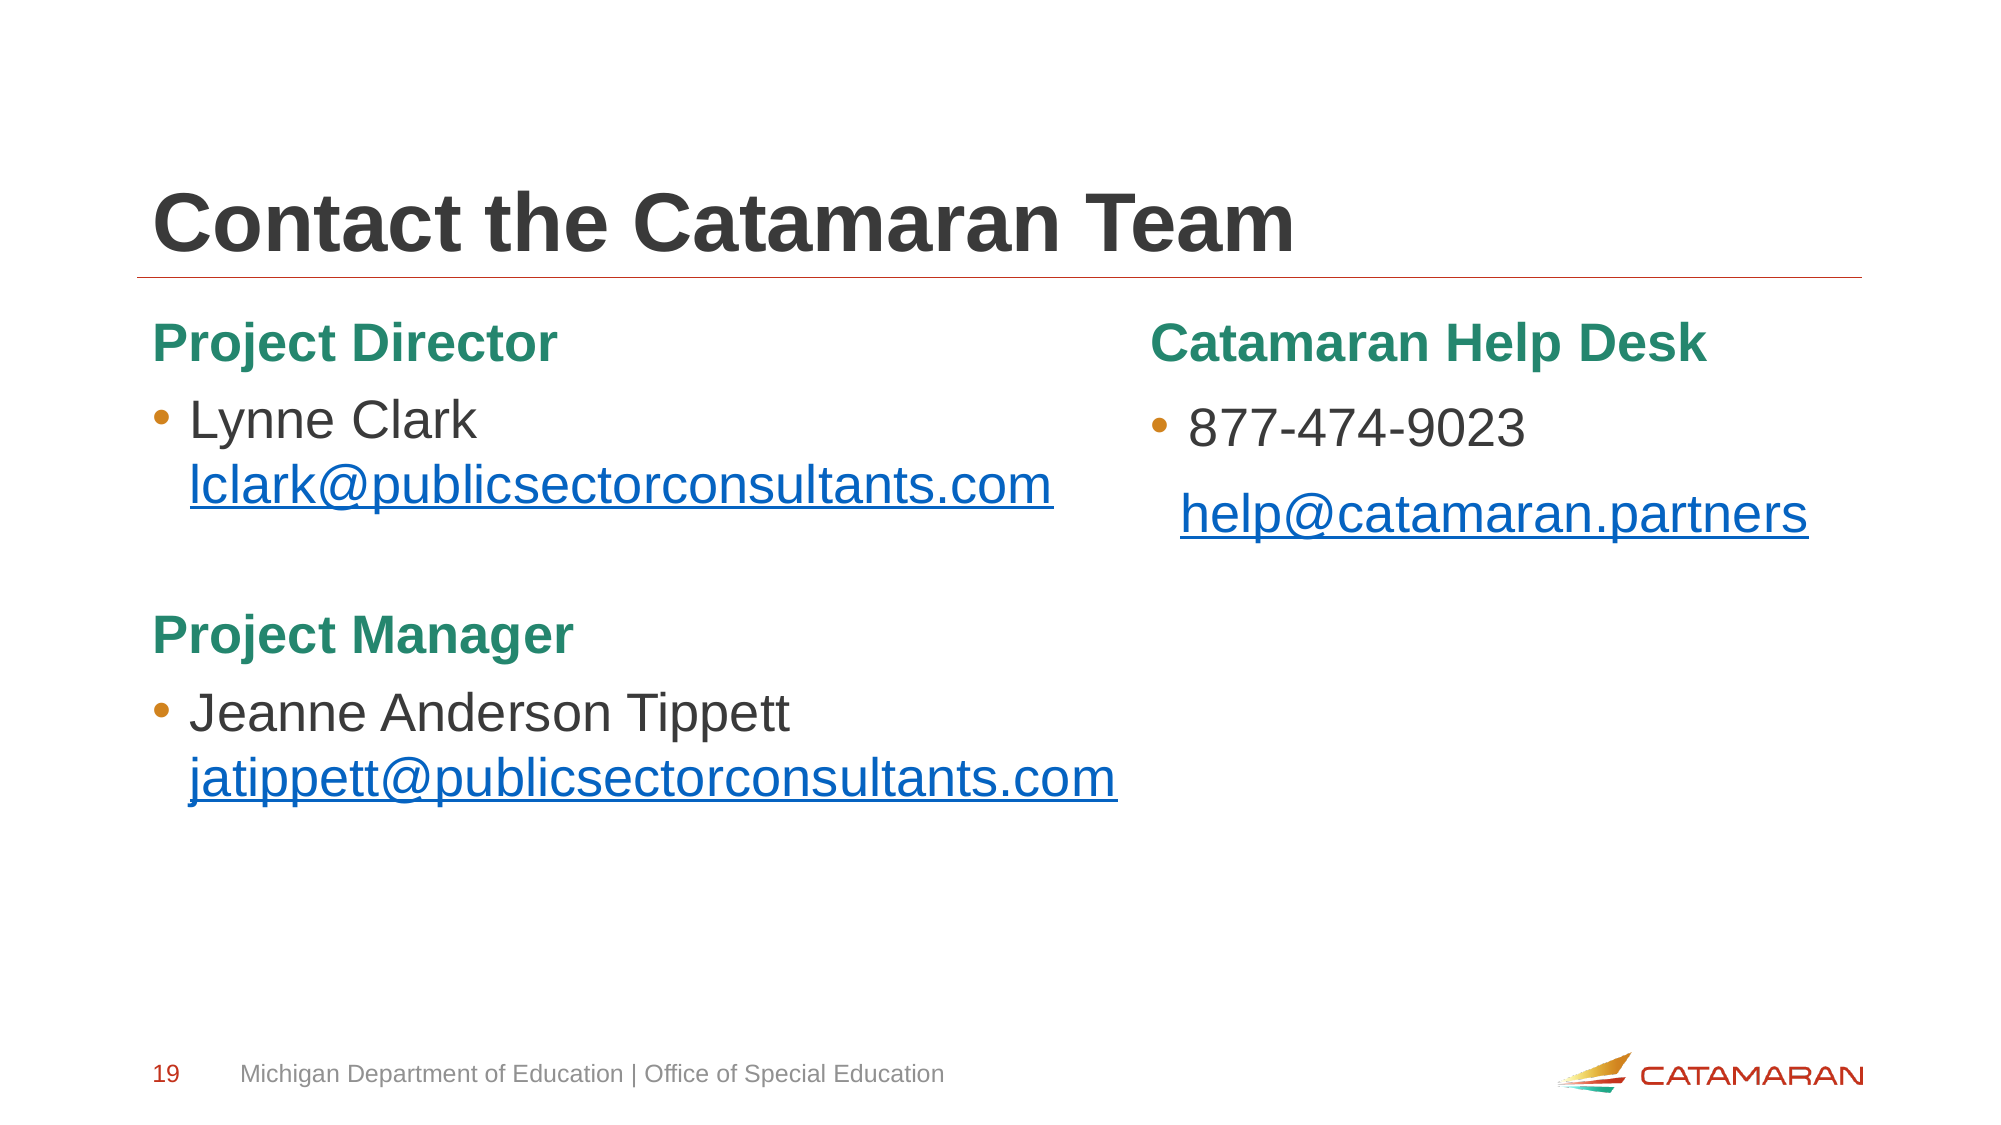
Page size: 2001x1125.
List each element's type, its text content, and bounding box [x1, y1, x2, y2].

list Project Director Lynne Clark lclark@publicsectorconsultants.com Project Manager Jeanne Anderson Tippett jatippett@publicsectorconsultants.com [137, 299, 1135, 1014]
title Contact the Catamaran Team [137, 59, 1863, 278]
footer Michigan Department of Education | Office of Special Education [225, 1042, 1484, 1103]
picture [1557, 1052, 1863, 1093]
list Catamaran Help Desk 877-474-9023 help@catamaran.partners [1135, 299, 1863, 1014]
slide_number 19 [137, 1042, 205, 1103]
